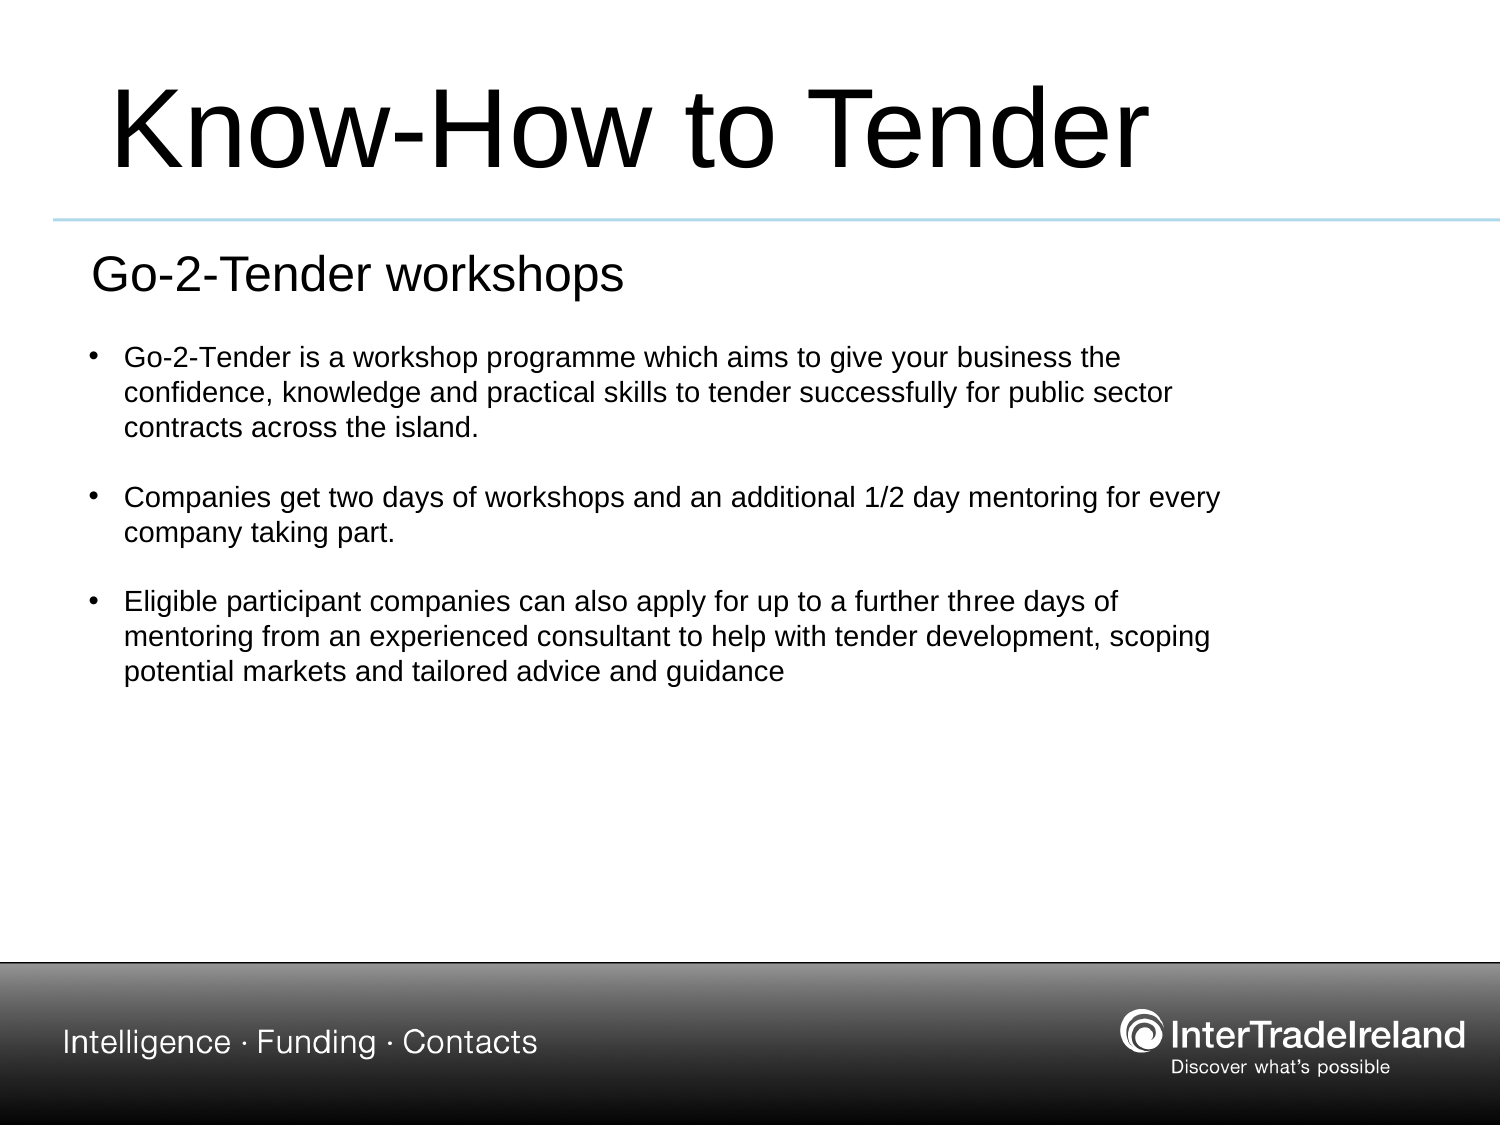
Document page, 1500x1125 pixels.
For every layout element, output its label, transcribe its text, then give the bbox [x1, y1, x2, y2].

text_box Go-2-Tender is a workshop programme which aims to give your business the confidence, knowledge and practical skills to tender successfully for public sector contracts across the island. Companies get two days of workshops and an additional 1/2 day mentoring for every company taking part. Eligible participant companies can also apply for up to a further three days of mentoring from an experienced consultant to help with tender development, scoping potential markets and tailored advice and guidance [88, 338, 1247, 758]
text_box Know-How to Tender [109, 54, 1152, 190]
picture [0, 962, 1500, 1125]
text_box Go-2-Tender workshops [91, 241, 625, 302]
